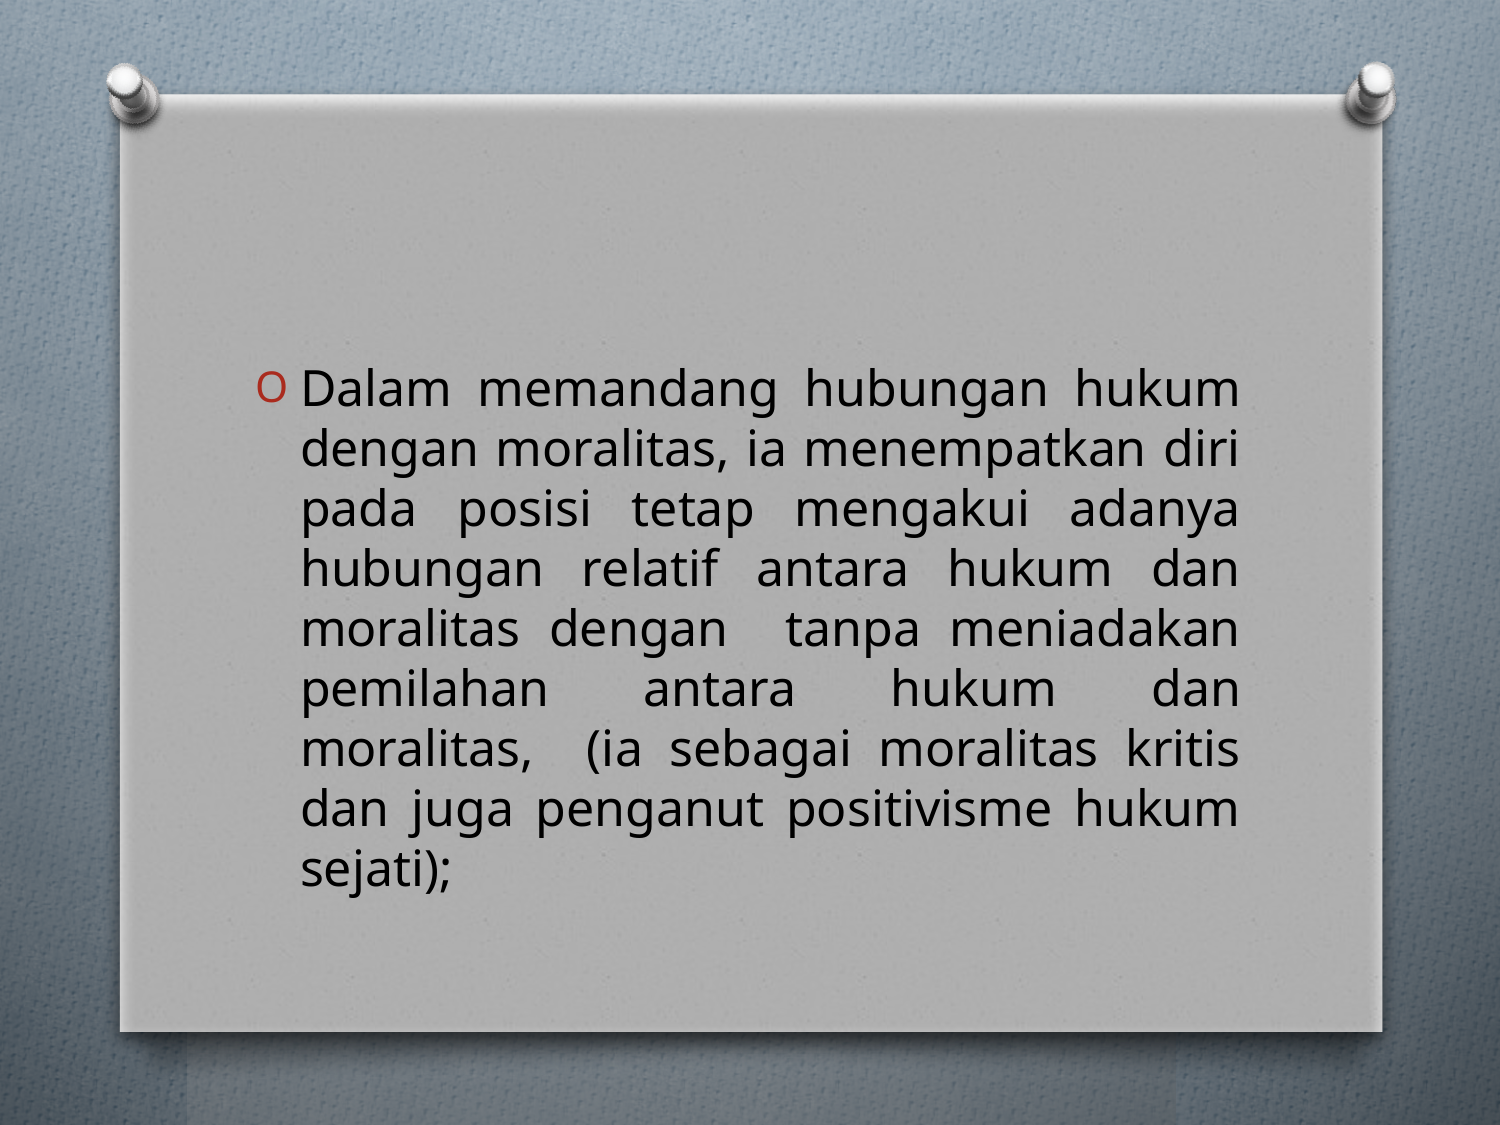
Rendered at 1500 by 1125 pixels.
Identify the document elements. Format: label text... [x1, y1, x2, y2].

picture [1317, 35, 1439, 156]
list Dalam memandang hubungan hukum dengan moralitas, ia menempatkan diri pada posisi tetap mengakui adanya hubungan relatif antara hukum dan moralitas dengan tanpa meniadakan pemilahan antara hukum dan moralitas, (ia sebagai moralitas kritis dan juga penganut positivisme hukum sejati); [240, 278, 1257, 939]
picture [75, 29, 198, 153]
